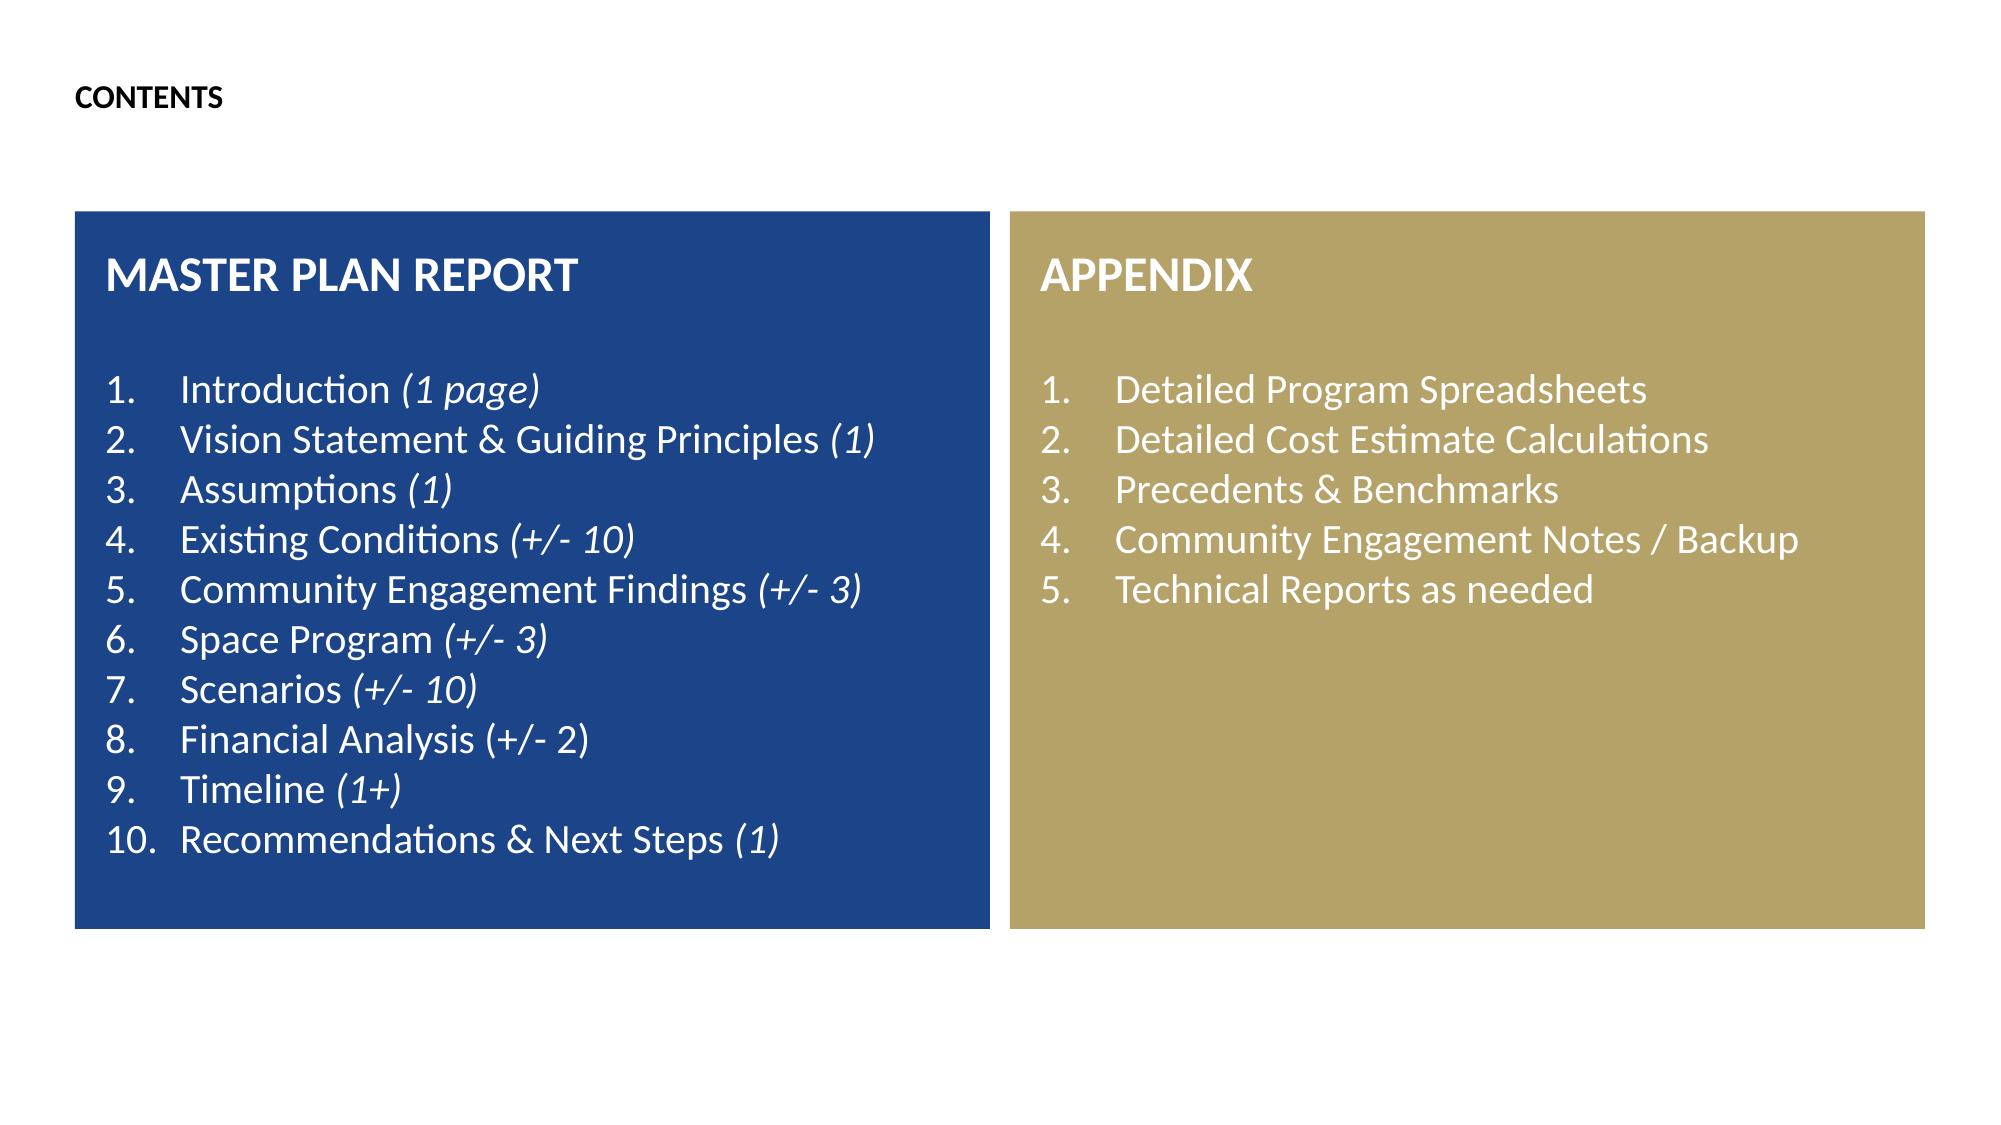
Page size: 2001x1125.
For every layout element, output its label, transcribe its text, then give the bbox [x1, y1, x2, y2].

text_box CONTENTS [74, 74, 1001, 115]
text_box MASTER PLAN REPORT Introduction (1 page) Vision Statement & Guiding Principles (1) Assumptions (1) Existing Conditions (+/- 10) Community Engagement Findings (+/- 3) Space Program (+/- 3) Scenarios (+/- 10) Financial Analysis (+/- 2) Timeline (1+) Recommendations & Next Steps (1) [74, 211, 990, 929]
text_box APPENDIX Detailed Program Spreadsheets Detailed Cost Estimate Calculations Precedents & Benchmarks Community Engagement Notes / Backup Technical Reports as needed [1009, 211, 1925, 929]
